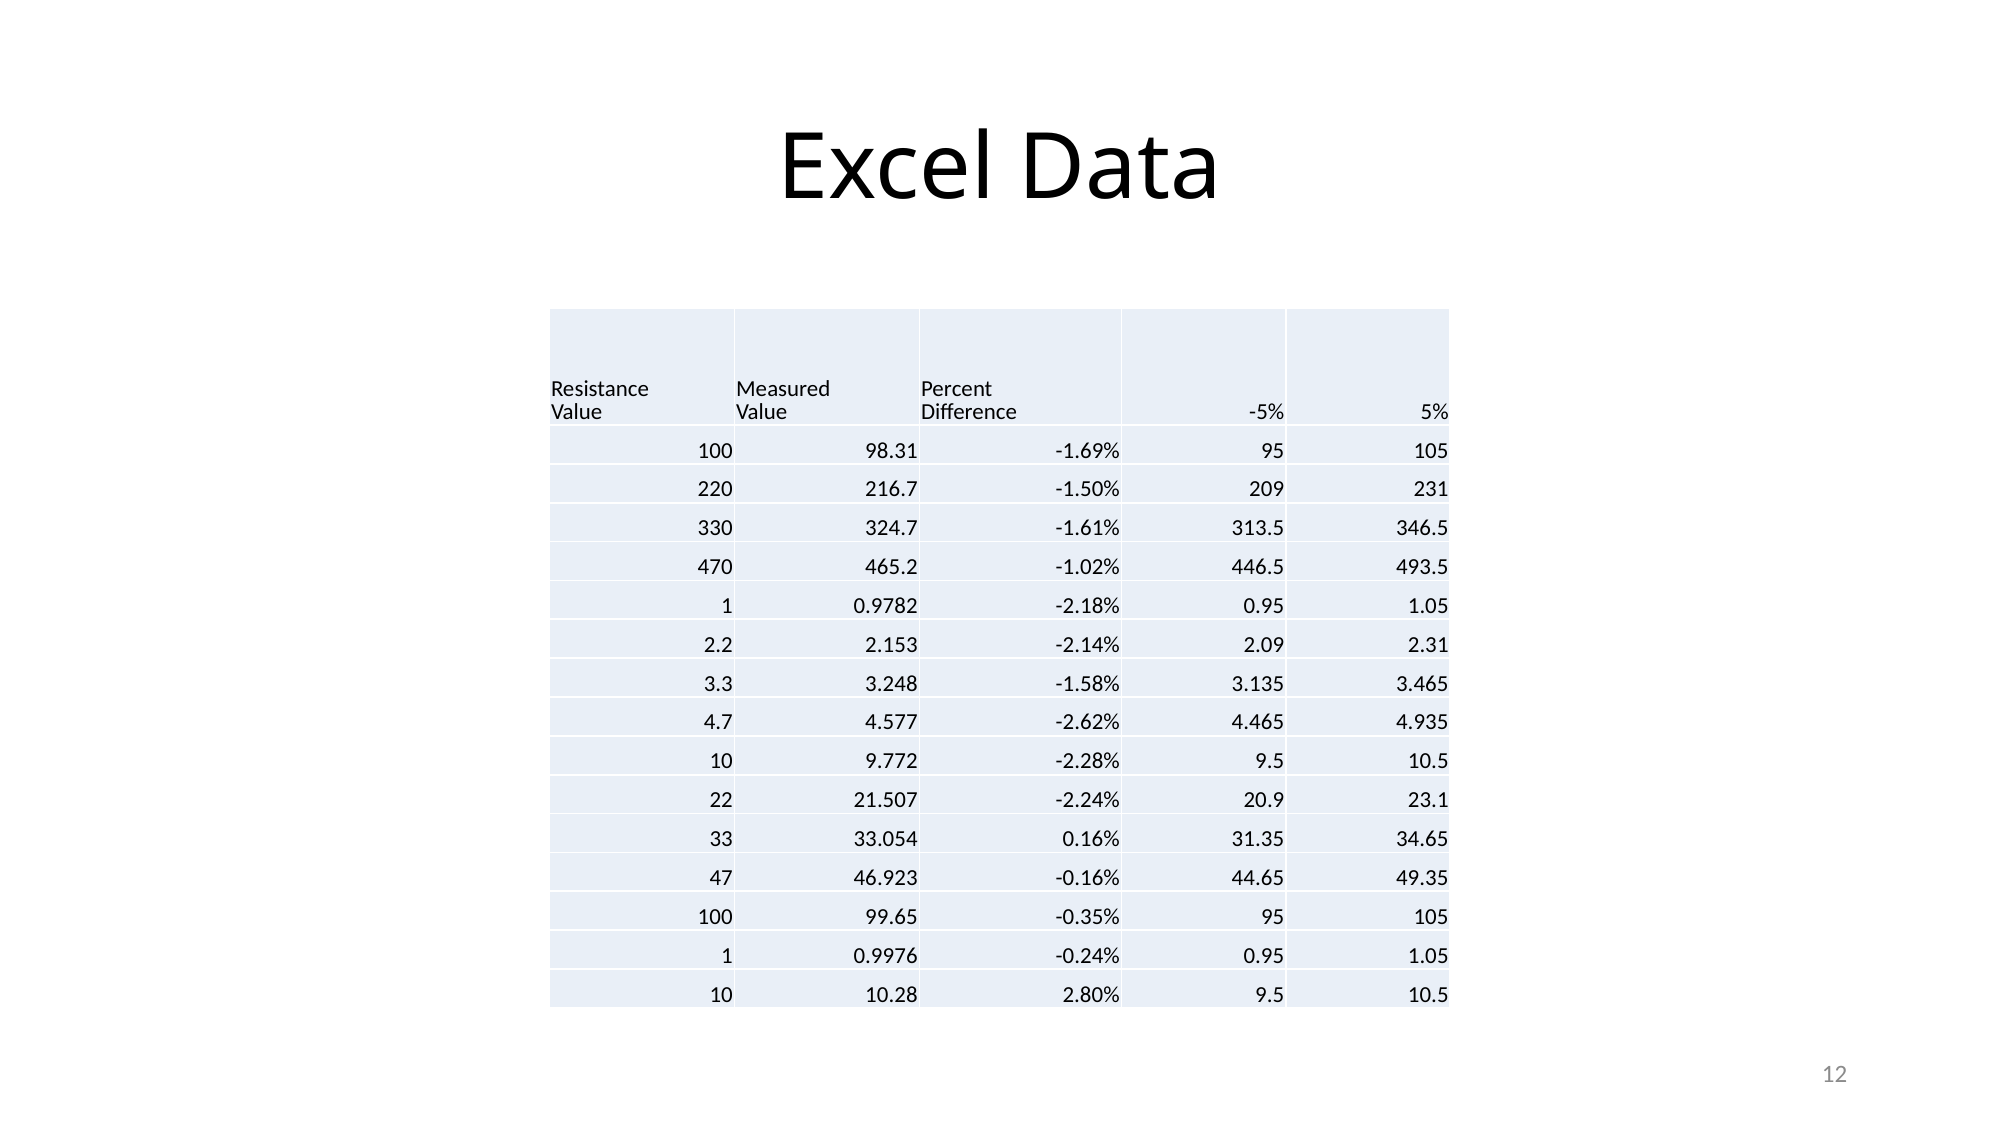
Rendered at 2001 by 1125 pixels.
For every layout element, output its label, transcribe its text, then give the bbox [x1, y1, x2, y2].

table_cell 2.31 [1287, 620, 1449, 657]
table_cell -2.62% [920, 698, 1121, 735]
table_cell 20.9 [1122, 776, 1285, 813]
table_cell 9.5 [1122, 737, 1285, 774]
table_cell 1 [550, 931, 734, 968]
table_cell 470 [550, 542, 734, 580]
table_cell -2.24% [920, 776, 1121, 813]
table_cell 465.2 [735, 542, 919, 580]
table_cell 0.9976 [735, 931, 919, 968]
table_cell 2.153 [735, 620, 919, 657]
table_cell 21.507 [735, 776, 919, 813]
table_cell 10.28 [735, 970, 919, 1007]
table_cell 95 [1122, 426, 1285, 463]
table_cell 2.09 [1122, 620, 1285, 657]
table_cell 105 [1287, 426, 1449, 463]
table_cell 49.35 [1287, 853, 1449, 890]
table_cell 2.80% [920, 970, 1121, 1007]
table_cell 0.9782 [735, 581, 919, 618]
table_cell -2.28% [920, 737, 1121, 774]
table_cell 46.923 [735, 853, 919, 890]
table_cell 330 [550, 504, 734, 541]
table_cell 4.577 [735, 698, 919, 735]
table_cell -0.35% [920, 892, 1121, 929]
table_cell 2.2 [550, 620, 734, 657]
table_cell 1 [550, 581, 734, 618]
table_cell 1.05 [1287, 931, 1449, 968]
table_cell 23.1 [1287, 776, 1449, 813]
table_cell 4.465 [1122, 698, 1285, 735]
table_cell 44.65 [1122, 853, 1285, 890]
table_cell 10 [550, 737, 734, 774]
table_cell 0.95 [1122, 581, 1285, 618]
table_cell -1.02% [920, 542, 1121, 580]
table_cell -1.69% [920, 426, 1121, 463]
table_cell -2.14% [920, 620, 1121, 657]
table_cell 3.465 [1287, 659, 1449, 696]
table_header 5% [1287, 309, 1449, 424]
table_cell 105 [1287, 892, 1449, 929]
table_cell -1.61% [920, 504, 1121, 541]
table_cell -1.58% [920, 659, 1121, 696]
table_cell 10 [550, 970, 734, 1007]
table_cell 9.772 [735, 737, 919, 774]
table_cell -2.18% [920, 581, 1121, 618]
table_cell 324.7 [735, 504, 919, 541]
table_cell 100 [550, 892, 734, 929]
table_cell 3.3 [550, 659, 734, 696]
table_header Measured Value [735, 309, 919, 424]
title Excel Data [137, 59, 1863, 278]
table_cell 493.5 [1287, 542, 1449, 580]
table_cell 346.5 [1287, 504, 1449, 541]
table_cell 220 [550, 465, 734, 502]
table_cell 216.7 [735, 465, 919, 502]
table_header -5% [1122, 309, 1285, 424]
table_header Resistance Value [550, 309, 734, 424]
table_cell 4.935 [1287, 698, 1449, 735]
table_cell 4.7 [550, 698, 734, 735]
table_cell -0.24% [920, 931, 1121, 968]
table_cell 10.5 [1287, 970, 1449, 1007]
table_cell 446.5 [1122, 542, 1285, 580]
slide_number 12 [1412, 1042, 1863, 1103]
table_cell 47 [550, 853, 734, 890]
table_cell 209 [1122, 465, 1285, 502]
table_header Percent Difference [920, 309, 1121, 424]
table_cell -1.50% [920, 465, 1121, 502]
table_cell 1.05 [1287, 581, 1449, 618]
table_cell 22 [550, 776, 734, 813]
table_cell 0.95 [1122, 931, 1285, 968]
table_cell 33.054 [735, 814, 919, 852]
table_cell 231 [1287, 465, 1449, 502]
table_cell 9.5 [1122, 970, 1285, 1007]
table_cell 33 [550, 814, 734, 852]
table_cell 31.35 [1122, 814, 1285, 852]
table_cell 99.65 [735, 892, 919, 929]
table_cell 0.16% [920, 814, 1121, 852]
table_cell 100 [550, 426, 734, 463]
table_cell 34.65 [1287, 814, 1449, 852]
table_cell 313.5 [1122, 504, 1285, 541]
table_cell 10.5 [1287, 737, 1449, 774]
table_cell 98.31 [735, 426, 919, 463]
table_cell 95 [1122, 892, 1285, 929]
table_cell 3.135 [1122, 659, 1285, 696]
table_cell -0.16% [920, 853, 1121, 890]
table_cell 3.248 [735, 659, 919, 696]
